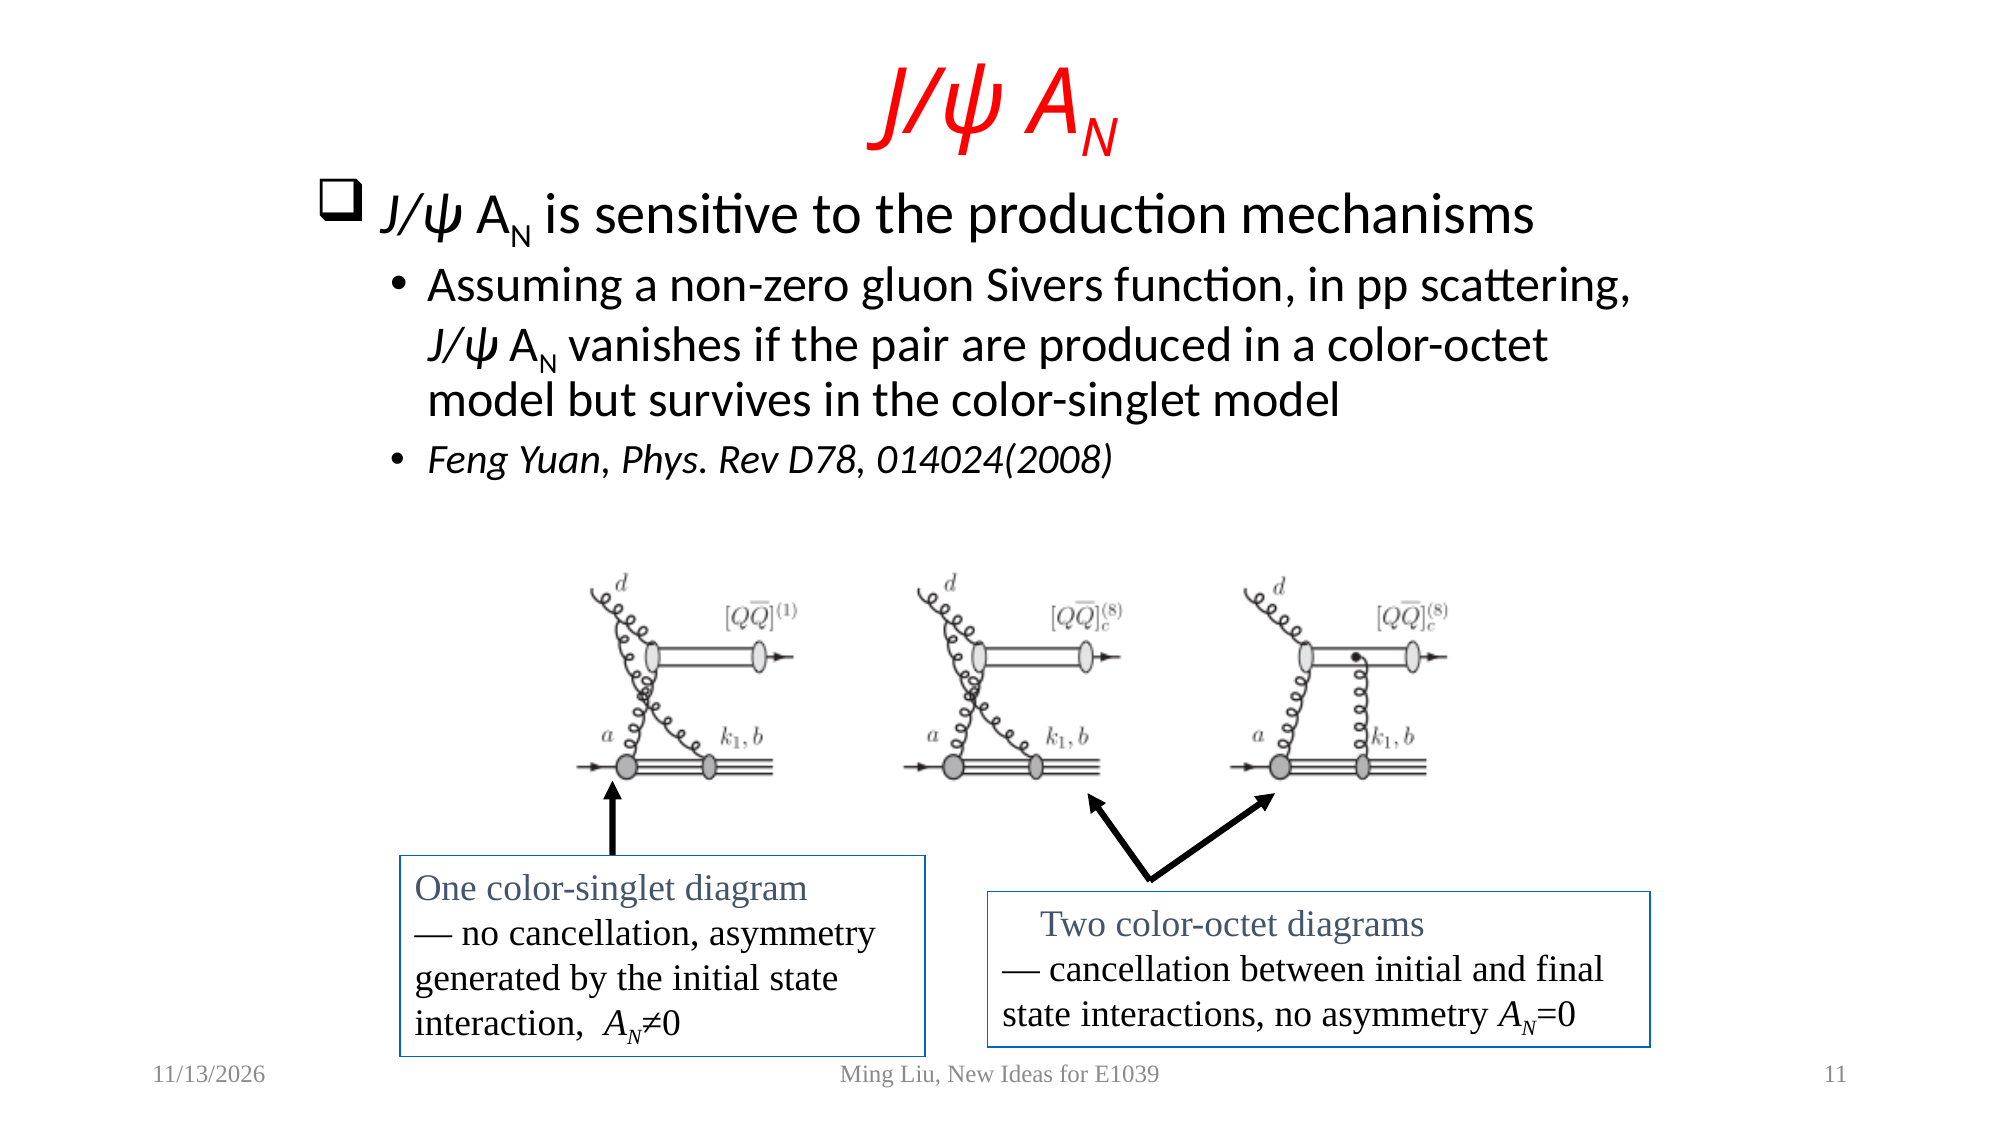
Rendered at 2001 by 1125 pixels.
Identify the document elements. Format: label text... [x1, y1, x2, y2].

slide_number 11 [1412, 1042, 1863, 1103]
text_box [399, 568, 1650, 1053]
footer Ming Liu, New Ideas for E1039 [662, 1053, 1338, 1103]
title J/ψ AN [137, 31, 1863, 169]
list J/ψ AN is sensitive to the production mechanisms Assuming a non-zero gluon Sivers function, in pp scattering, J/ψ AN vanishes if the pair are produced in a color-octet model but survives in the color-singlet model Feng Yuan, Phys. Rev D78, 014024(2008) [300, 168, 1697, 558]
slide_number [137, 1042, 588, 1103]
